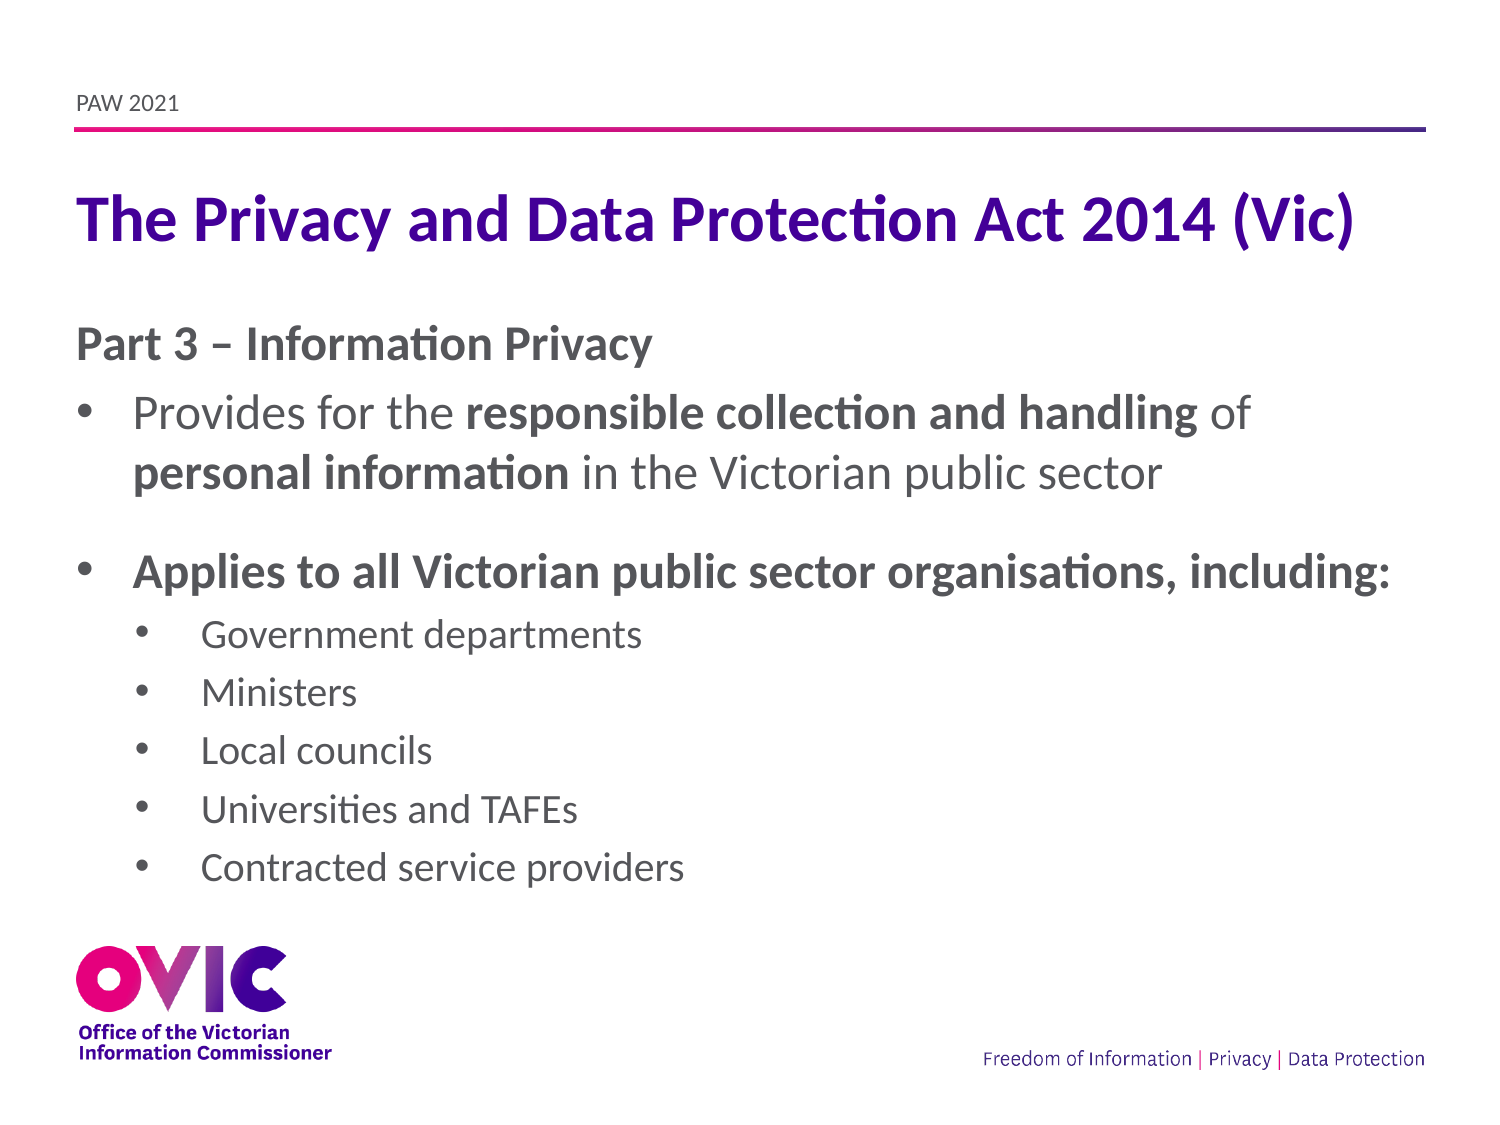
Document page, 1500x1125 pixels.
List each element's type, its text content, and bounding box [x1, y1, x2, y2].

picture [76, 946, 332, 1065]
list PAW 2021 [76, 79, 1426, 121]
list Part 3 – Information Privacy Provides for the responsible collection and handling of personal information in the Victorian public sector Applies to all Victorian public sector organisations, including: Government departments Ministers Local councils Universities and TAFEs Contracted service providers [76, 302, 1426, 894]
picture [74, 127, 1426, 132]
title The Privacy and Data Protection Act 2014 (Vic) [76, 167, 1426, 259]
picture [982, 1048, 1426, 1072]
